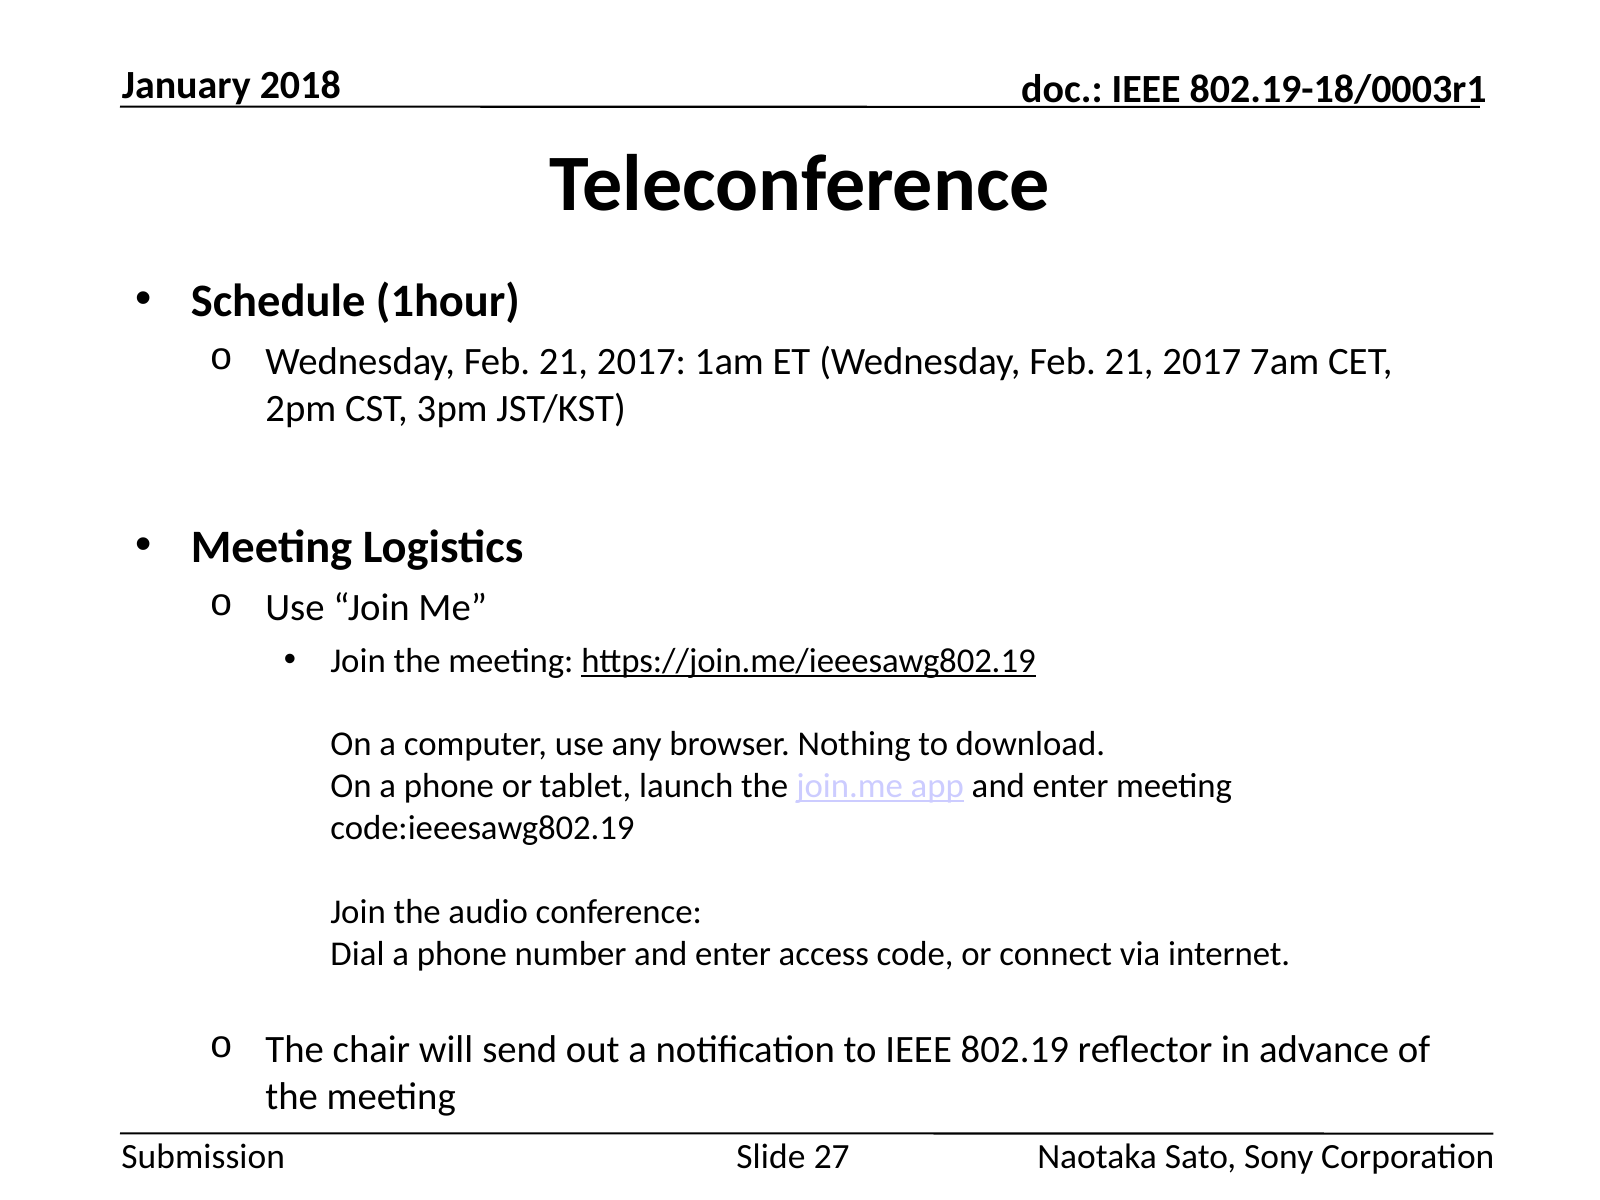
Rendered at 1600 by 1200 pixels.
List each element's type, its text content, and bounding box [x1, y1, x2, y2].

footer Naotaka Sato, Sony Corporation [937, 1132, 1495, 1174]
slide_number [121, 58, 451, 107]
slide_number Slide 27 [733, 1132, 854, 1197]
list Schedule (1hour) Wednesday, Feb. 21, 2017: 1am ET (Wednesday, Feb. 21, 2017 7am CET, 2pm CST, 3pm JST/KST) Meeting Logistics Use “Join Me” Join the meeting: https://join.me/ieeesawg802.19 On a computer, use any browser. Nothing to download. On a phone or tablet, launch the join.me app and enter meeting code:ieeesawg802.19 Join the audio conference: Dial a phone number and enter access code, or connect via internet. The chair will send out a notification to IEEE 802.19 reflector in advance of the meeting [119, 262, 1480, 1126]
title Teleconference [119, 119, 1480, 238]
